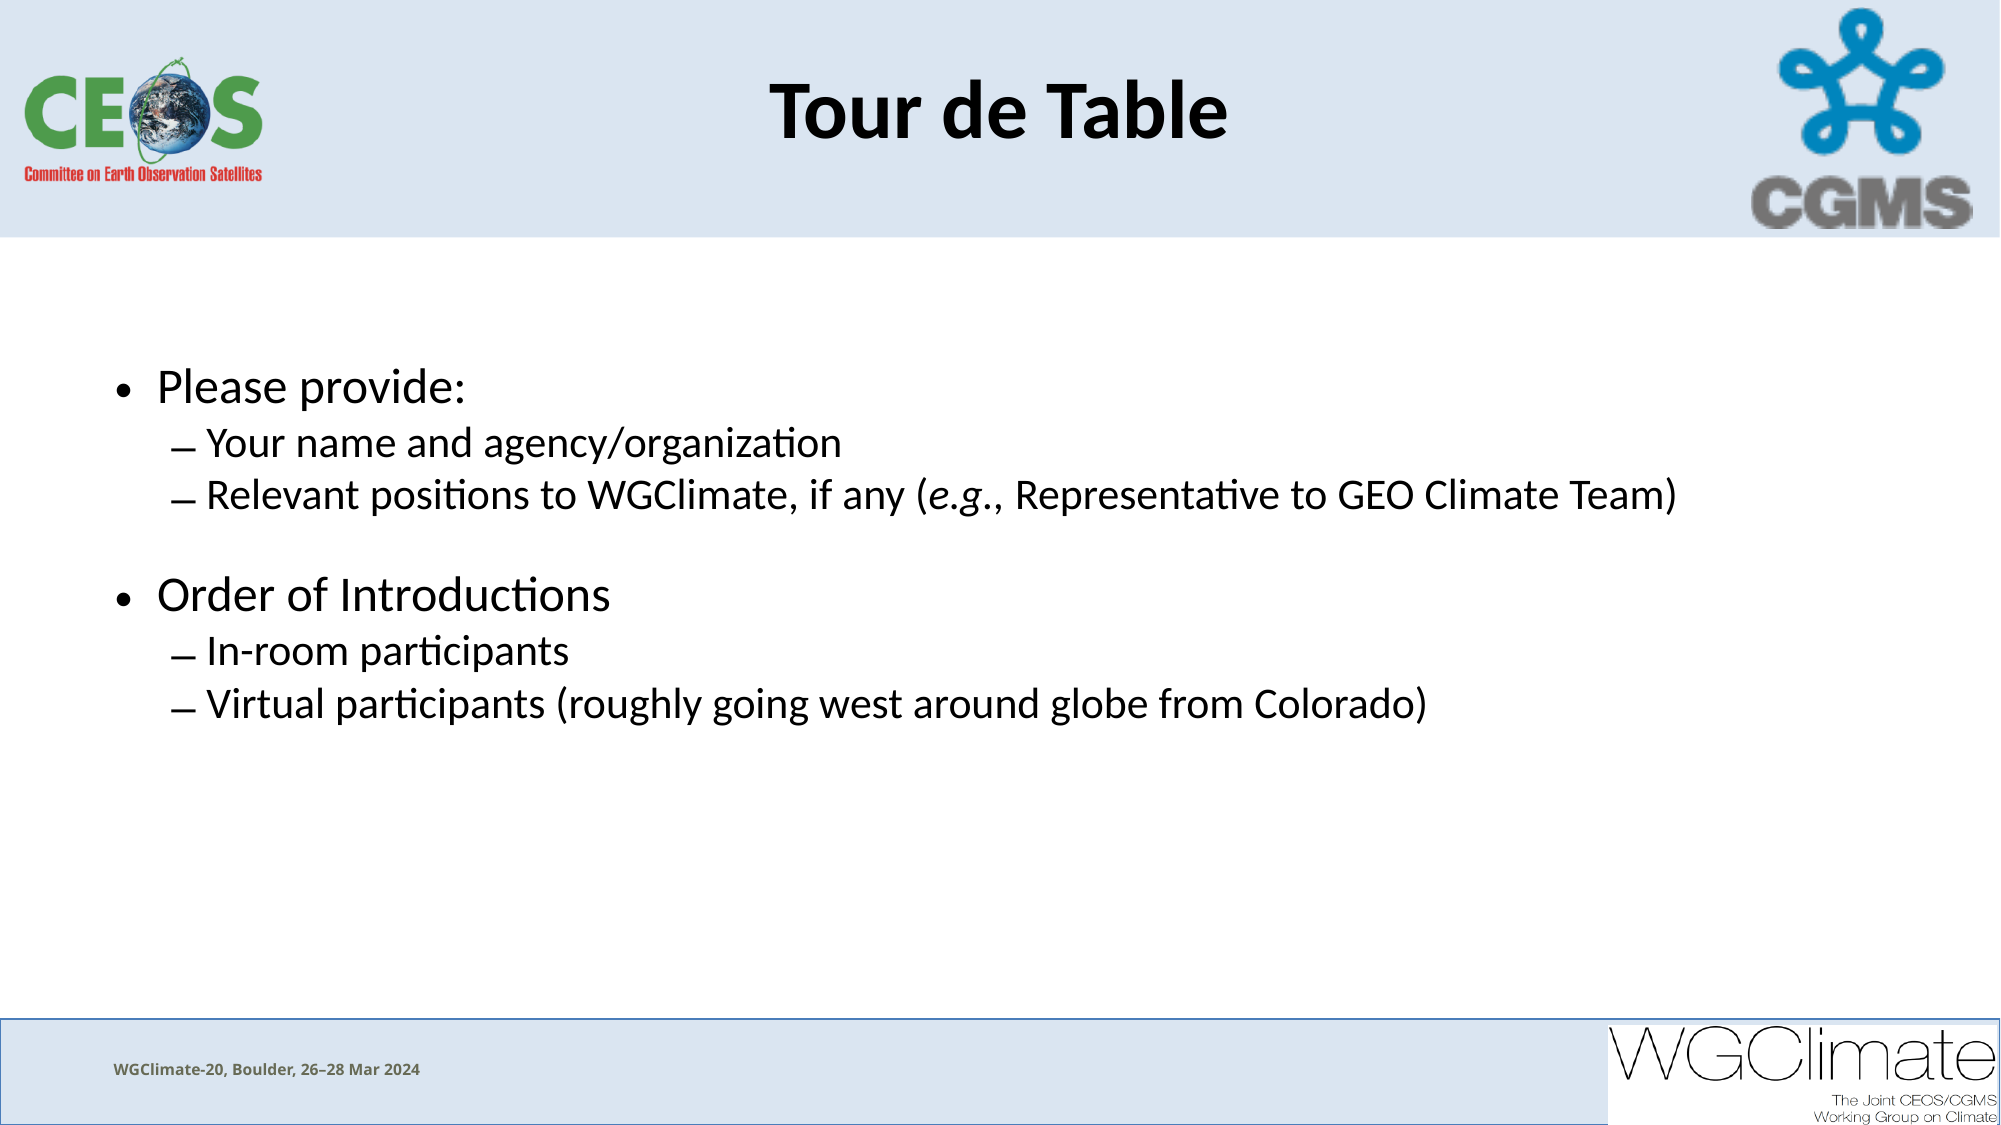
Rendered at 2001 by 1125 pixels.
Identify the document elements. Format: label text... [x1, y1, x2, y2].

title Tour de Table [316, 24, 1684, 212]
list Please provide: Your name and agency/organization Relevant positions to WGClimate, if any (e.g., Representative to GEO Climate Team) Order of Introductions In-room participants Virtual participants (roughly going west around globe from Colorado) [99, 358, 1900, 1101]
picture [1608, 1025, 1997, 1125]
picture [1, 33, 285, 204]
picture [1751, 7, 1973, 229]
